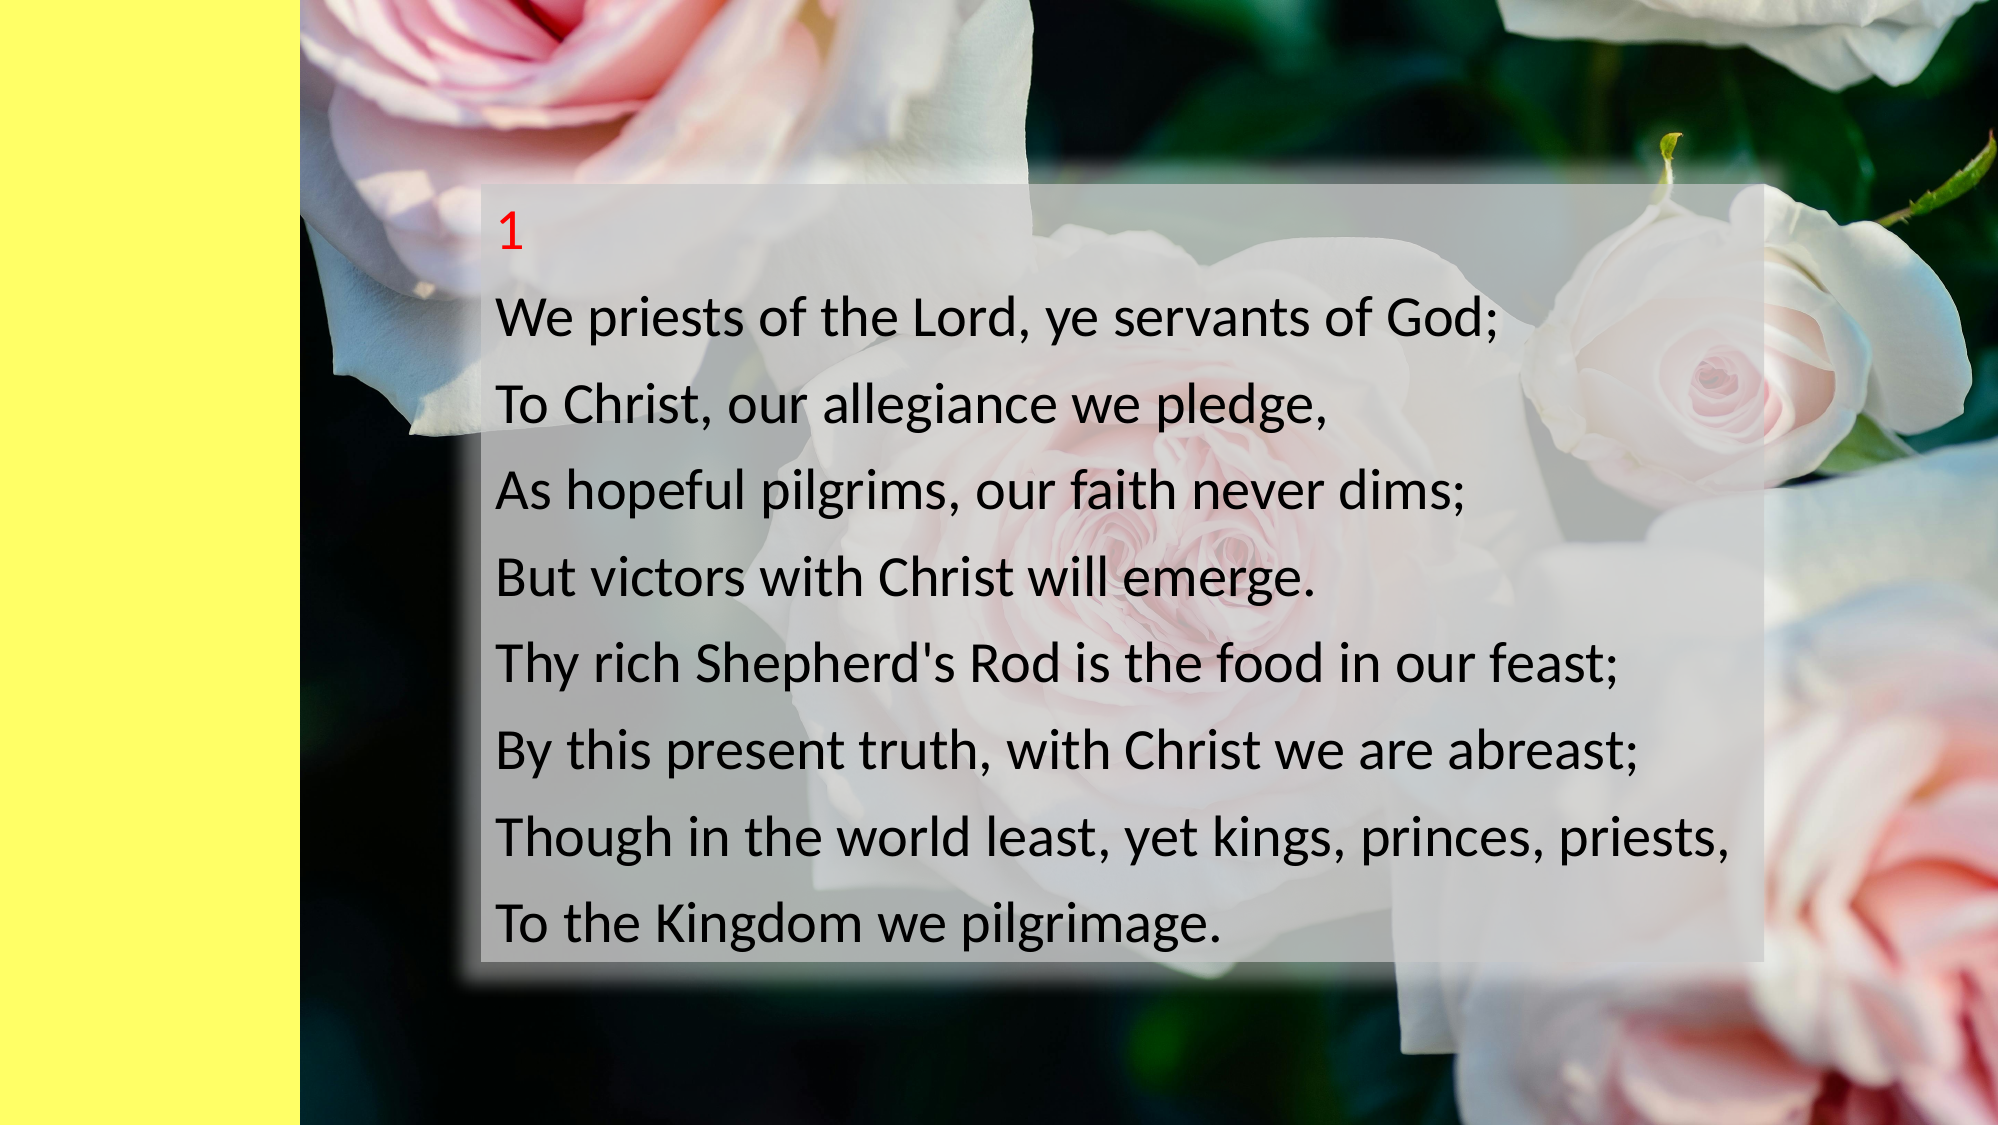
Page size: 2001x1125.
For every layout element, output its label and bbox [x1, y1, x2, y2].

text_box [0, 0, 299, 1125]
picture [299, 0, 1998, 1125]
